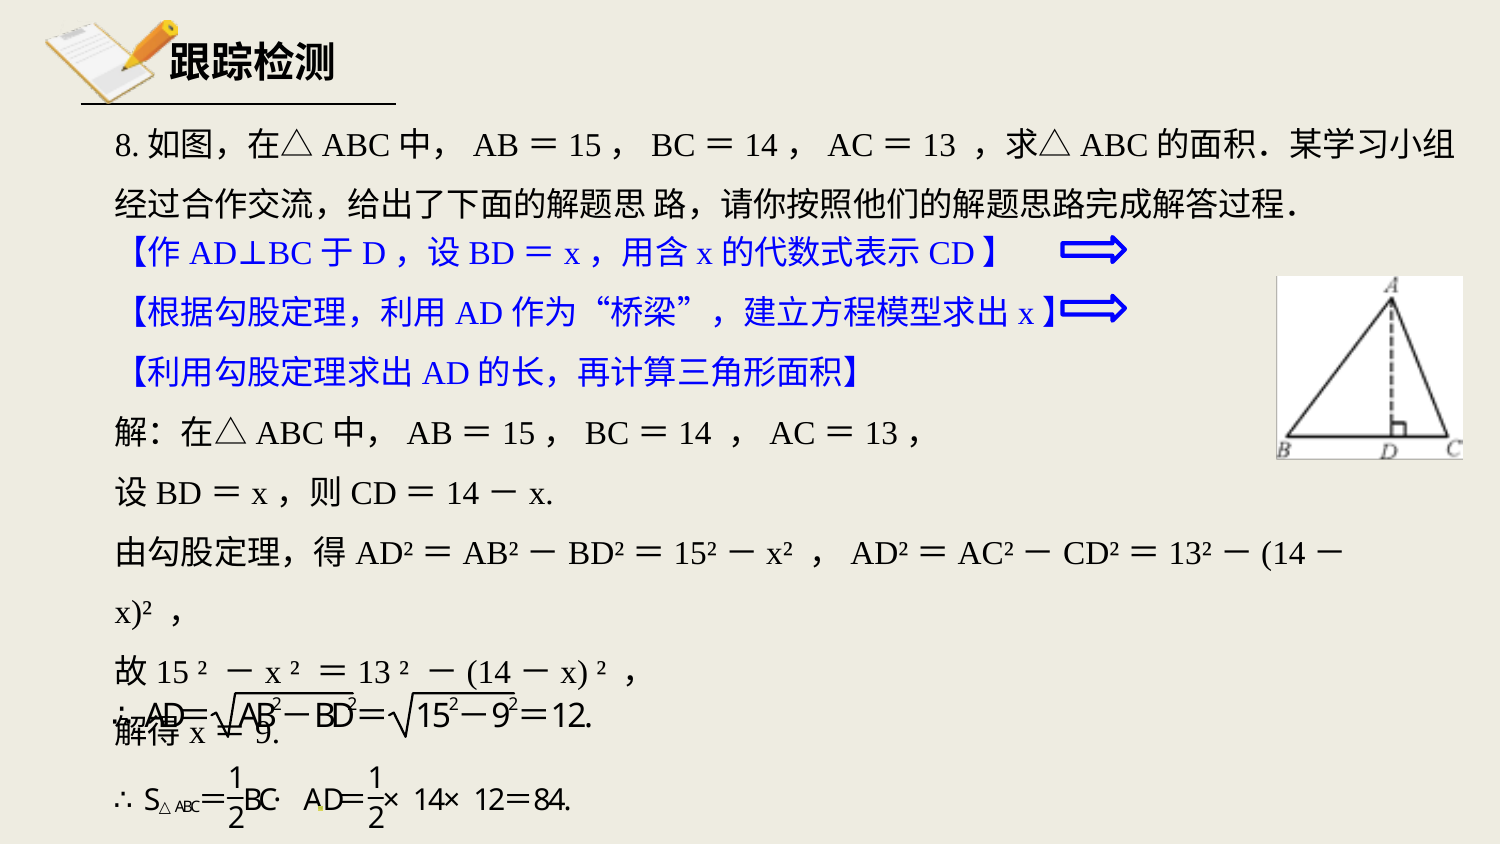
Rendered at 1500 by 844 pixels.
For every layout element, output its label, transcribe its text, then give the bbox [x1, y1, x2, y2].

picture [110, 684, 634, 738]
text_box [1060, 235, 1128, 264]
text_box 【作AD⊥BC于D，设BD＝x，用含x的代数式表示CD】 【根据勾股定理，利用AD作为“桥梁”，建立方程模型求出x】 【利用勾股定理求出AD的长，再计算三角形面积】 解：在△ABC中，AB＝15，BC＝14 ，AC＝13， 设BD＝x，则CD＝14－x. 由勾股定理，得AD²＝AB²－BD²＝15²－x² ，AD²＝AC²－CD²＝13²－(14－x)² ， 故15 ² －x ² ＝13 ² －(14－x) ² ， 解得x＝9. [99, 204, 1375, 758]
text_box 8.如图，在△ABC中，AB＝15，BC＝14，AC＝13 ，求△ABC的面积．某学习小组经过合作交流，给出了下面的解题思 路，请你按照他们的解题思路完成解答过程． [99, 95, 1488, 231]
text_box [1060, 293, 1128, 323]
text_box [44, 19, 396, 105]
picture [113, 760, 613, 844]
picture [1274, 275, 1463, 462]
